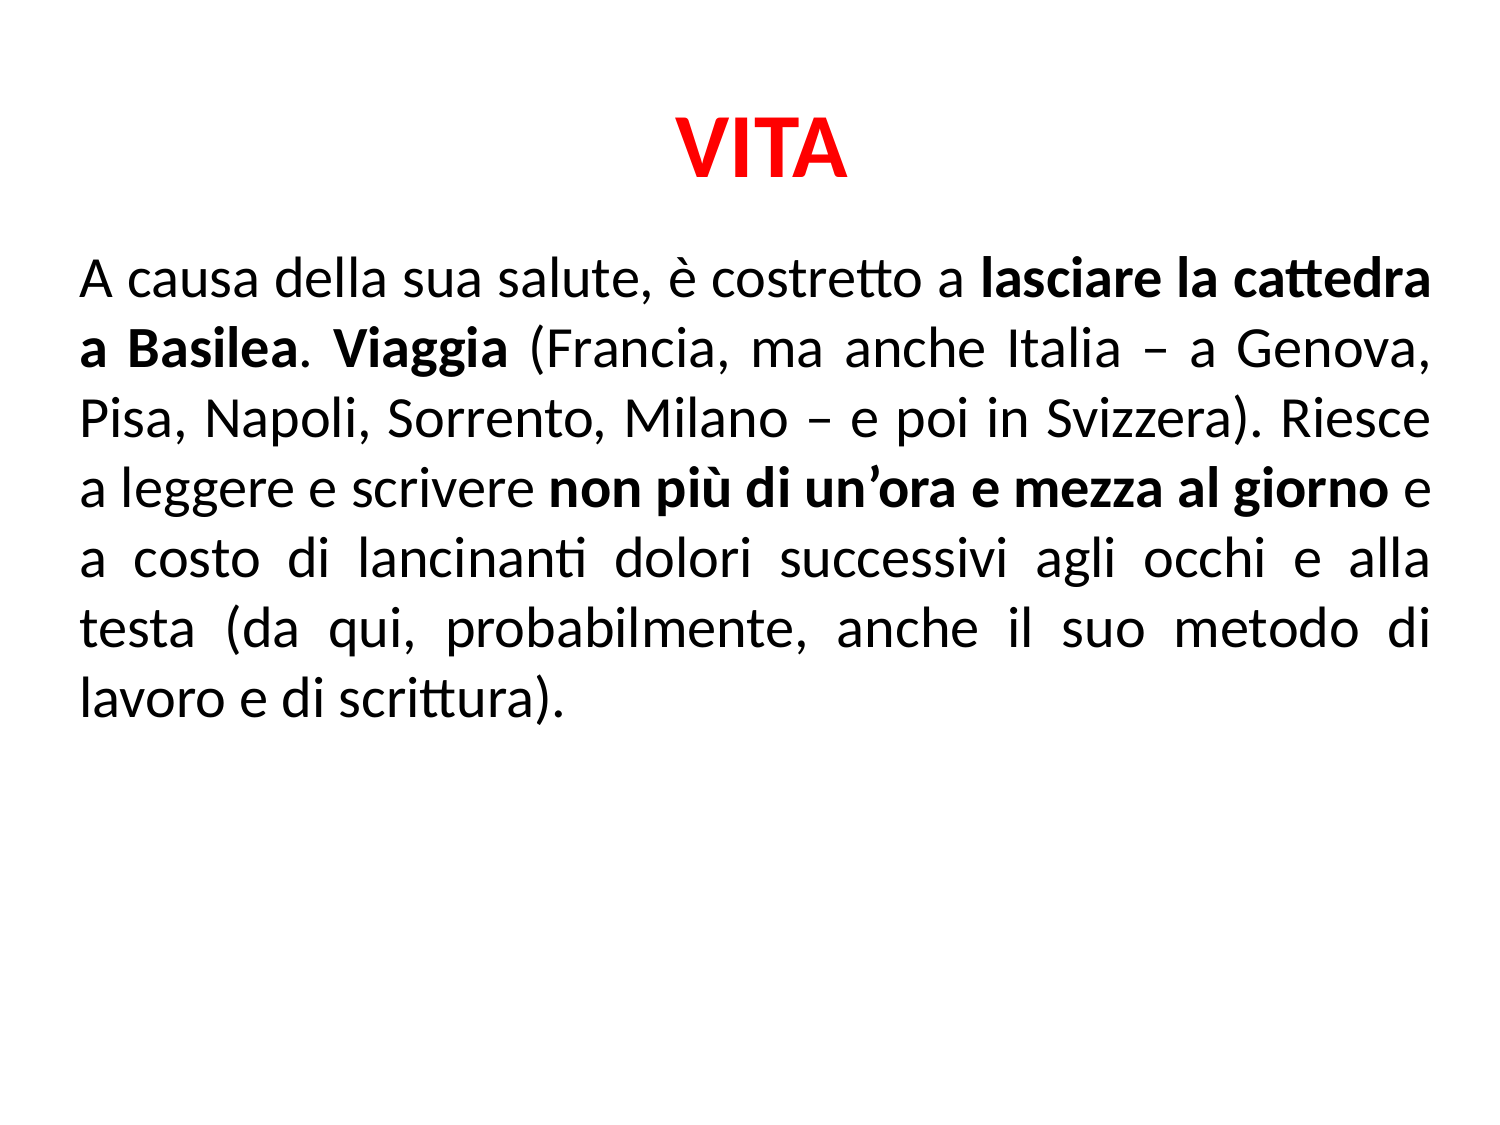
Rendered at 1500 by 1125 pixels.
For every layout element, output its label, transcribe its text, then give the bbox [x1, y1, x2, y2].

text_box VITA [88, 78, 1436, 203]
text_box A causa della sua salute, è costretto a lasciare la cattedra a Basilea. Viaggia (Francia, ma anche Italia – a Genova, Pisa, Napoli, Sorrento, Milano – e poi in Svizzera). Riesce a leggere e scrivere non più di un’ora e mezza al giorno e a costo di lancinanti dolori successivi agli occhi e alla testa (da qui, probabilmente, anche il suo metodo di lavoro e di scrittura). [64, 231, 1447, 737]
